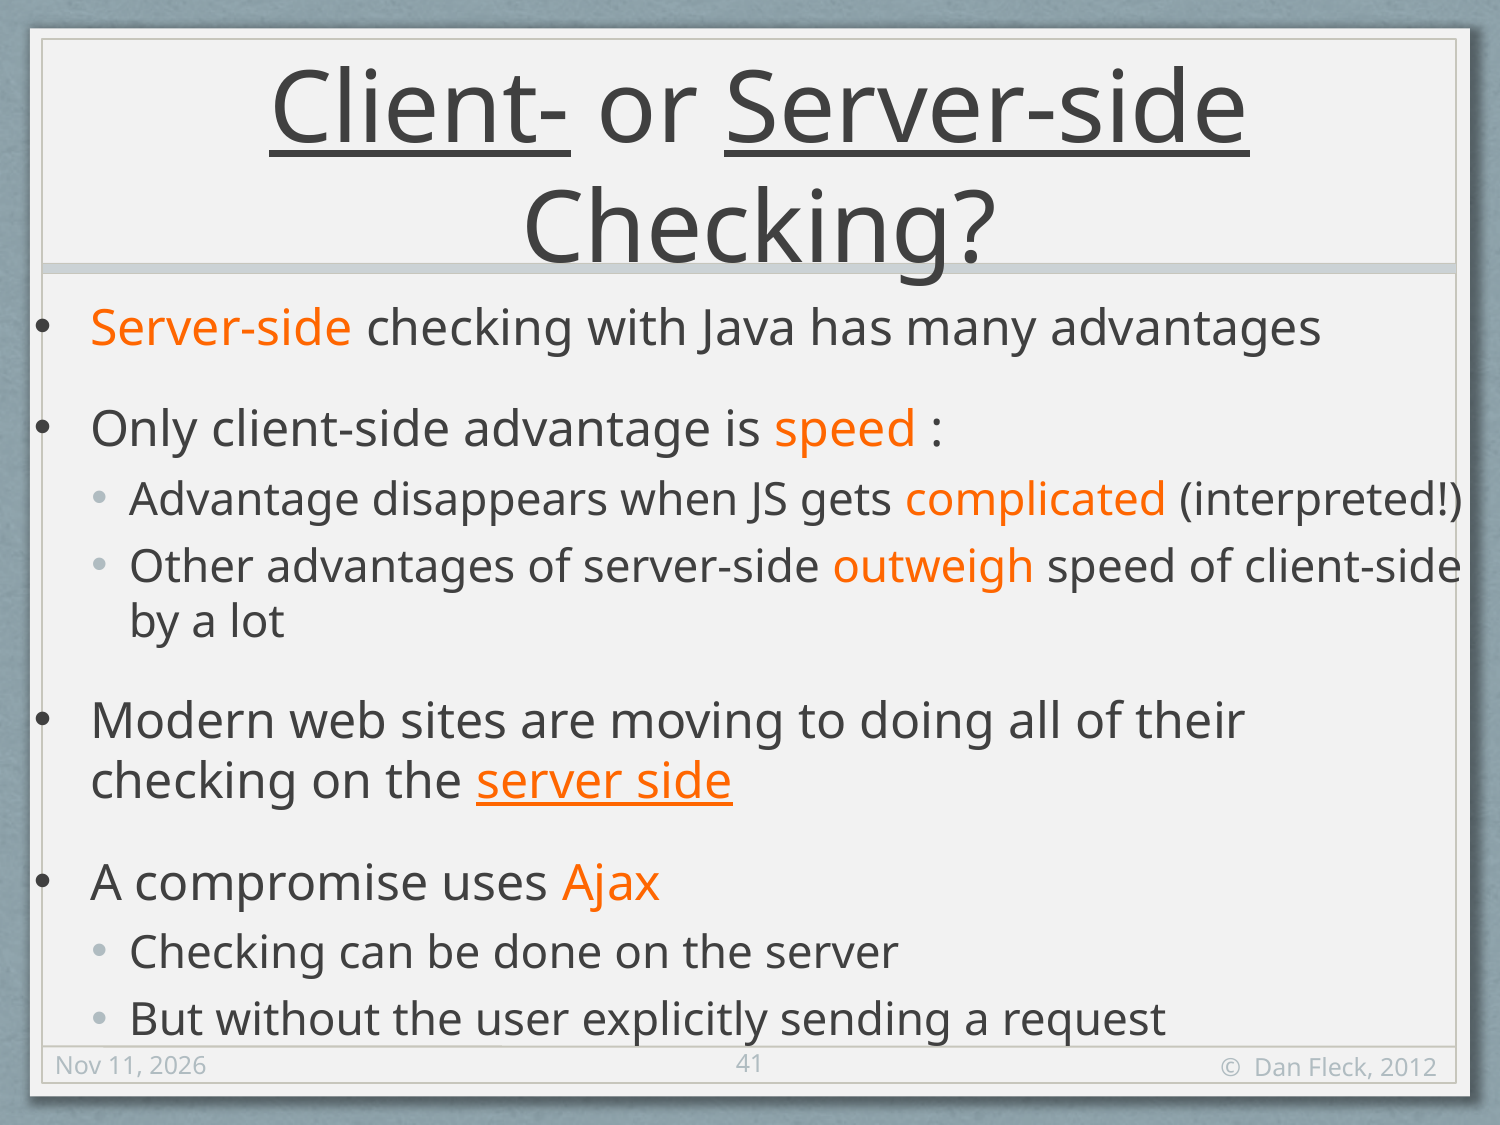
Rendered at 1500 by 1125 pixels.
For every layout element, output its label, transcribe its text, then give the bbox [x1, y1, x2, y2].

slide_number 27-Sep-12 [39, 1045, 390, 1088]
slide_number 41 [687, 1042, 813, 1088]
title Client- or Server-side Checking? [22, 87, 1497, 238]
footer © Dan Fleck, 2012 [977, 1045, 1453, 1088]
list Server-side checking with Java has many advantages Only client-side advantage is speed : Advantage disappears when JS gets complicated (interpreted!) Other advantages of server-side outweigh speed of client-side by a lot Modern web sites are moving to doing all of their checking on the server side A compromise uses Ajax Checking can be done on the server But without the user explicitly sending a request [18, 287, 1482, 1050]
